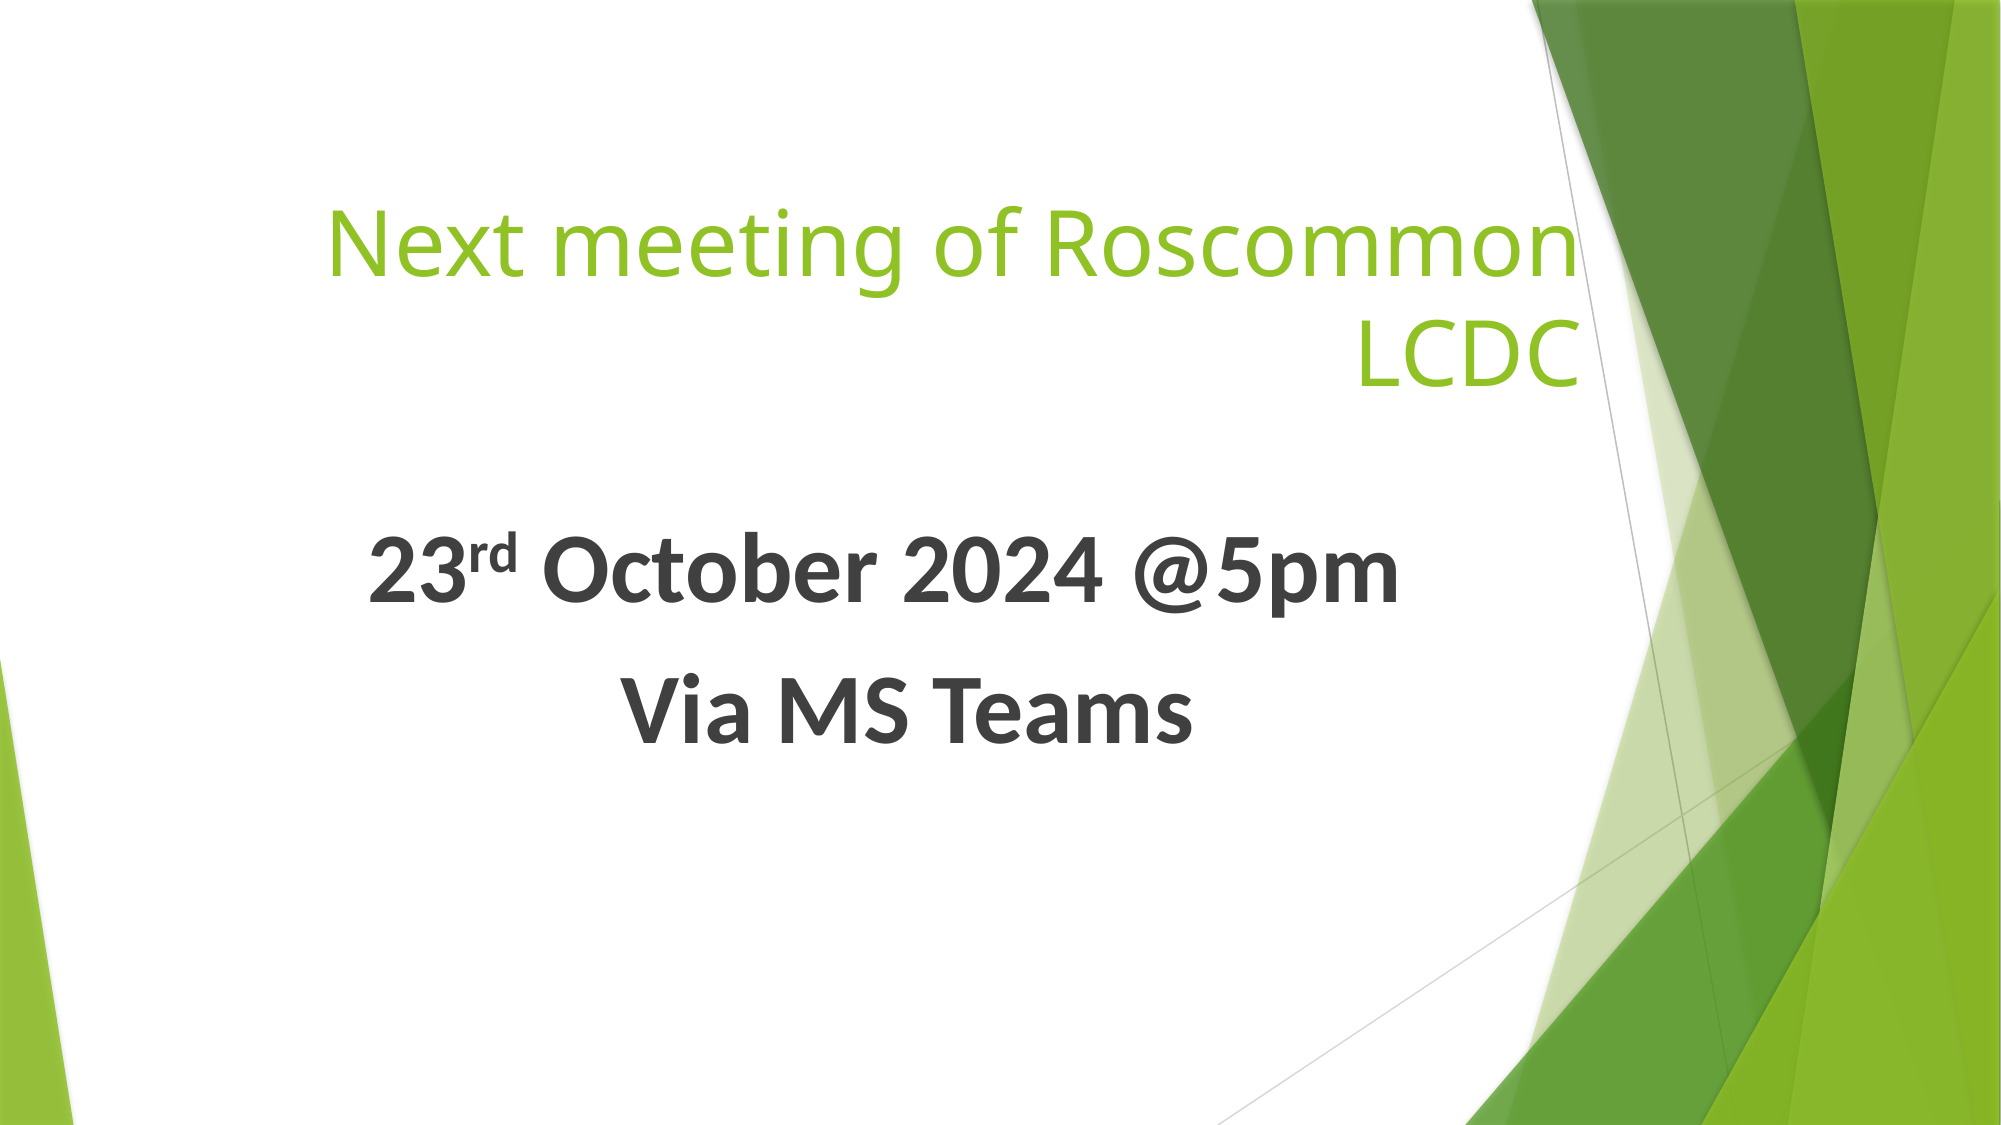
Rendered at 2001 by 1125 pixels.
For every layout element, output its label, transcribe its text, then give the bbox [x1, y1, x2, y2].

list 23rd October 2024 @5pm Via MS Teams [111, 354, 1704, 992]
title Next meeting of Roscommon LCDC [111, 176, 1598, 337]
